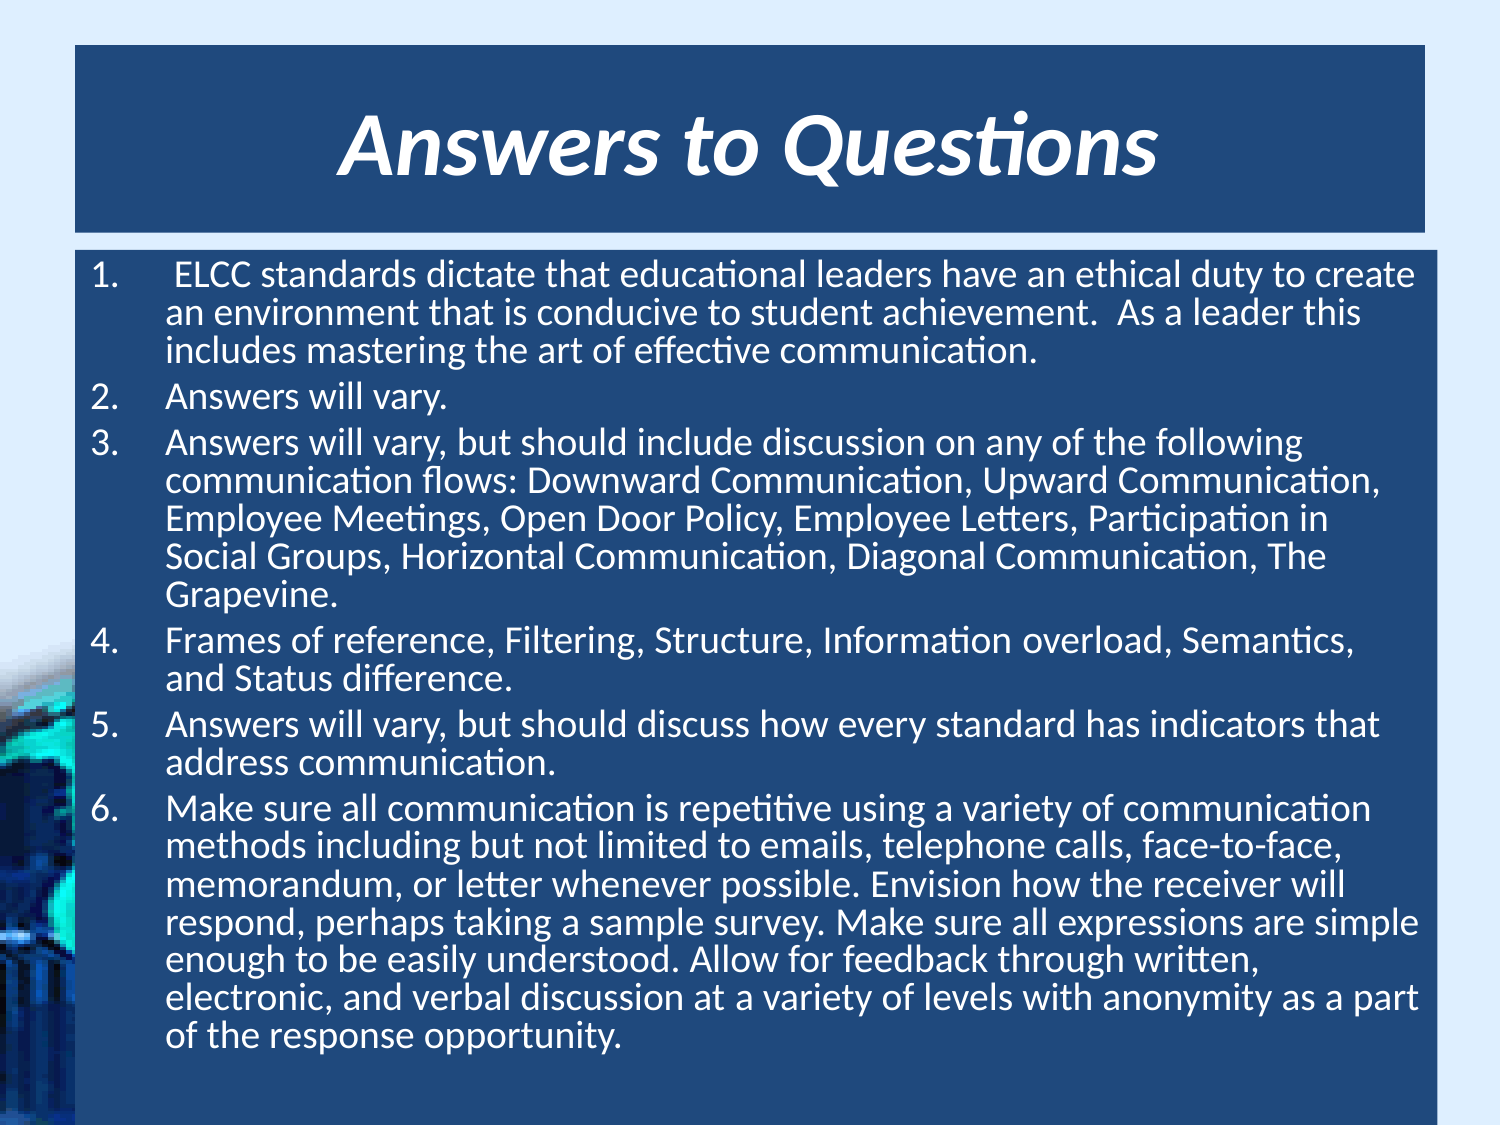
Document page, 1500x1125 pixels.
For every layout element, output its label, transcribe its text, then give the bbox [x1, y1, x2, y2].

title Answers to Questions [74, 44, 1426, 233]
list ELCC standards dictate that educational leaders have an ethical duty to create an environment that is conducive to student achievement. As a leader this includes mastering the art of effective communication. Answers will vary. Answers will vary, but should include discussion on any of the following communication flows: Downward Communication, Upward Communication, Employee Meetings, Open Door Policy, Employee Letters, Participation in Social Groups, Horizontal Communication, Diagonal Communication, The Grapevine. Frames of reference, Filtering, Structure, Information overload, Semantics, and Status difference. Answers will vary, but should discuss how every standard has indicators that address communication. Make sure all communication is repetitive using a variety of communication methods including but not limited to emails, telephone calls, face-to-face, memorandum, or letter whenever possible. Envision how the receiver will respond, perhaps taking a sample survey. Make sure all expressions are simple enough to be easily understood. Allow for feedback through written, electronic, and verbal discussion at a variety of levels with anonymity as a part of the response opportunity. [74, 249, 1438, 1125]
picture [0, 0, 1500, 1125]
